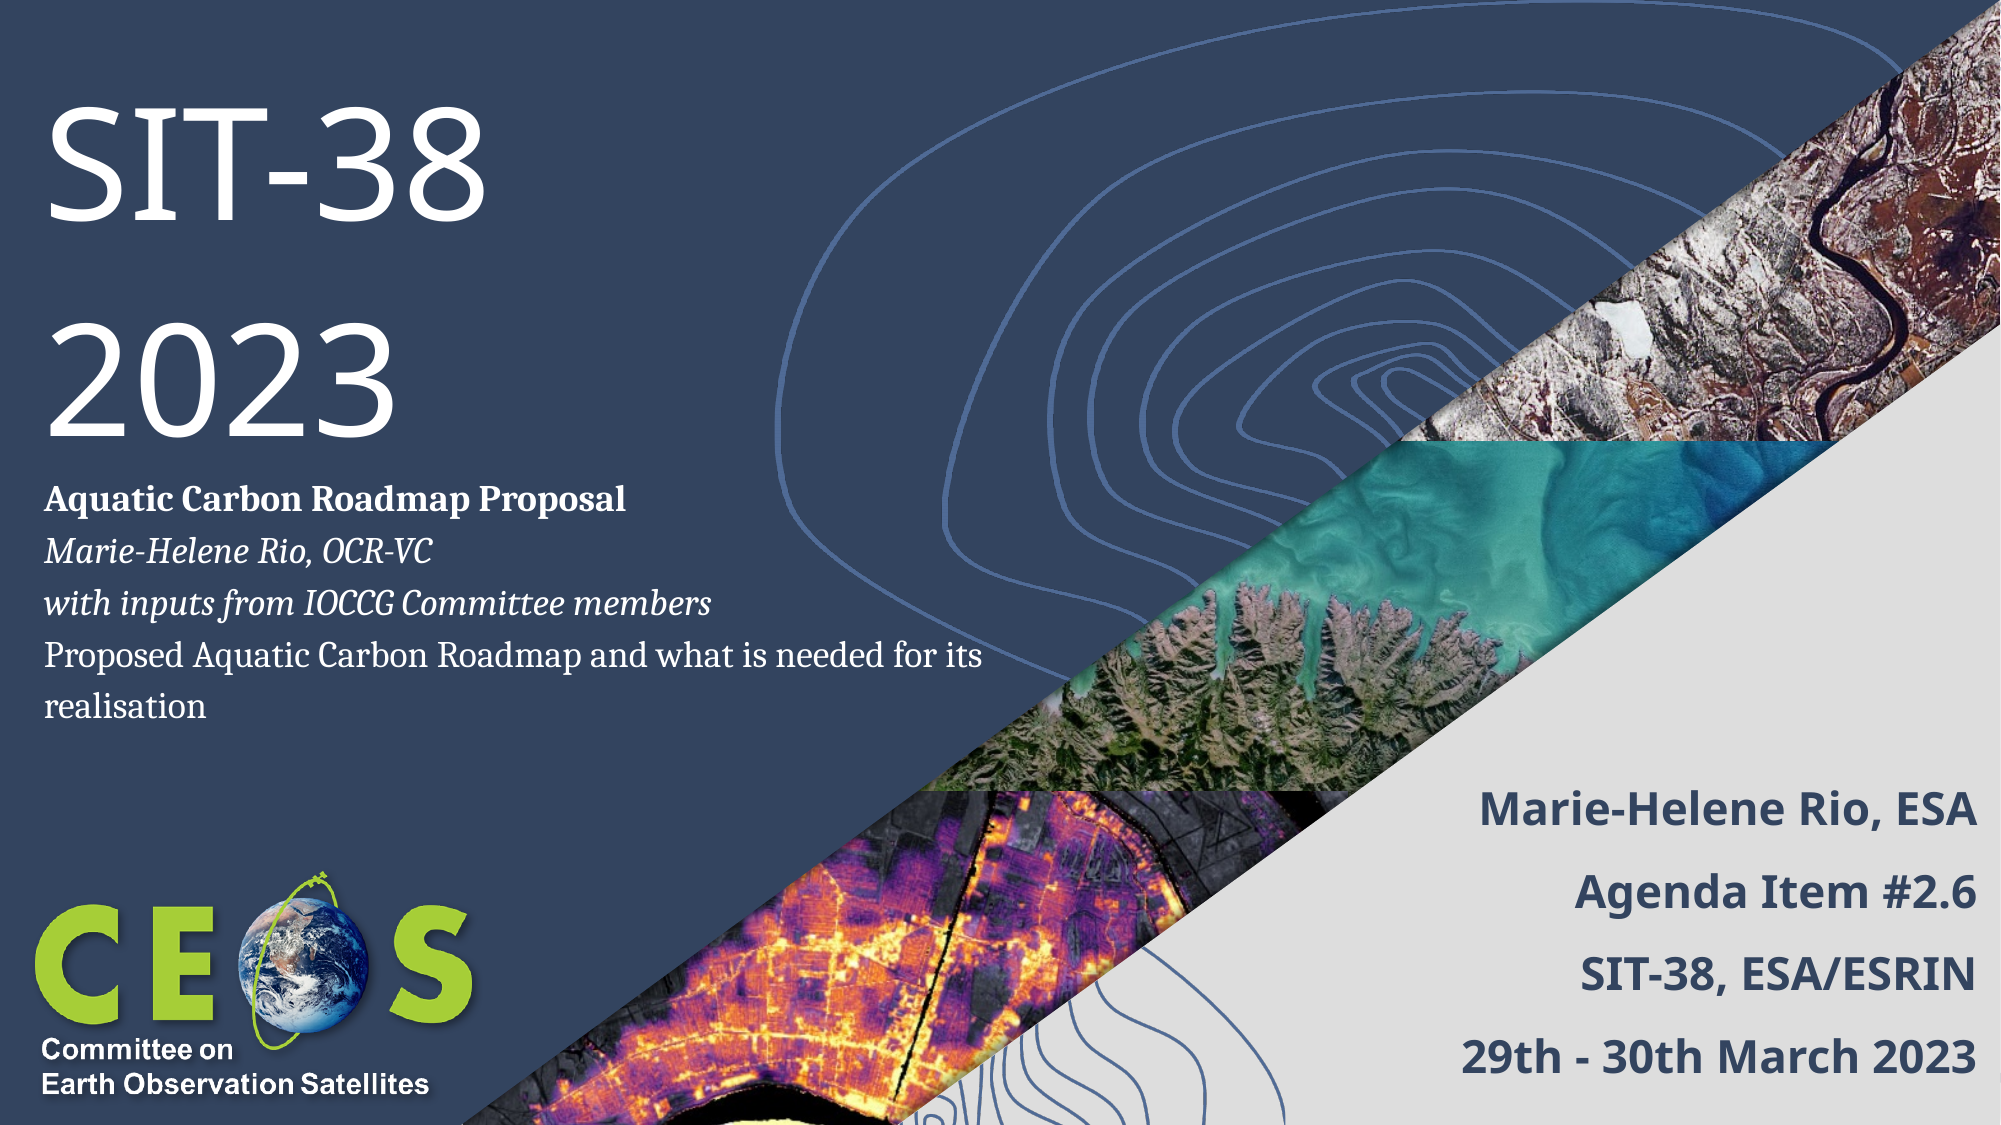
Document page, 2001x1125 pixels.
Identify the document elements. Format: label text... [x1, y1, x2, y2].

title SIT-38 2023 Aquatic Carbon Roadmap Proposal Marie-Helene Rio, OCR-VC with inputs from IOCCG Committee members Proposed Aquatic Carbon Roadmap and what is needed for its realisation [28, 28, 1039, 681]
picture [22, 0, 2001, 1125]
text_box Marie-Helene Rio, ESA Agenda Item #2.6 SIT-38, ESA/ESRIN 29th - 30th March 2023 [1184, 697, 1978, 1125]
